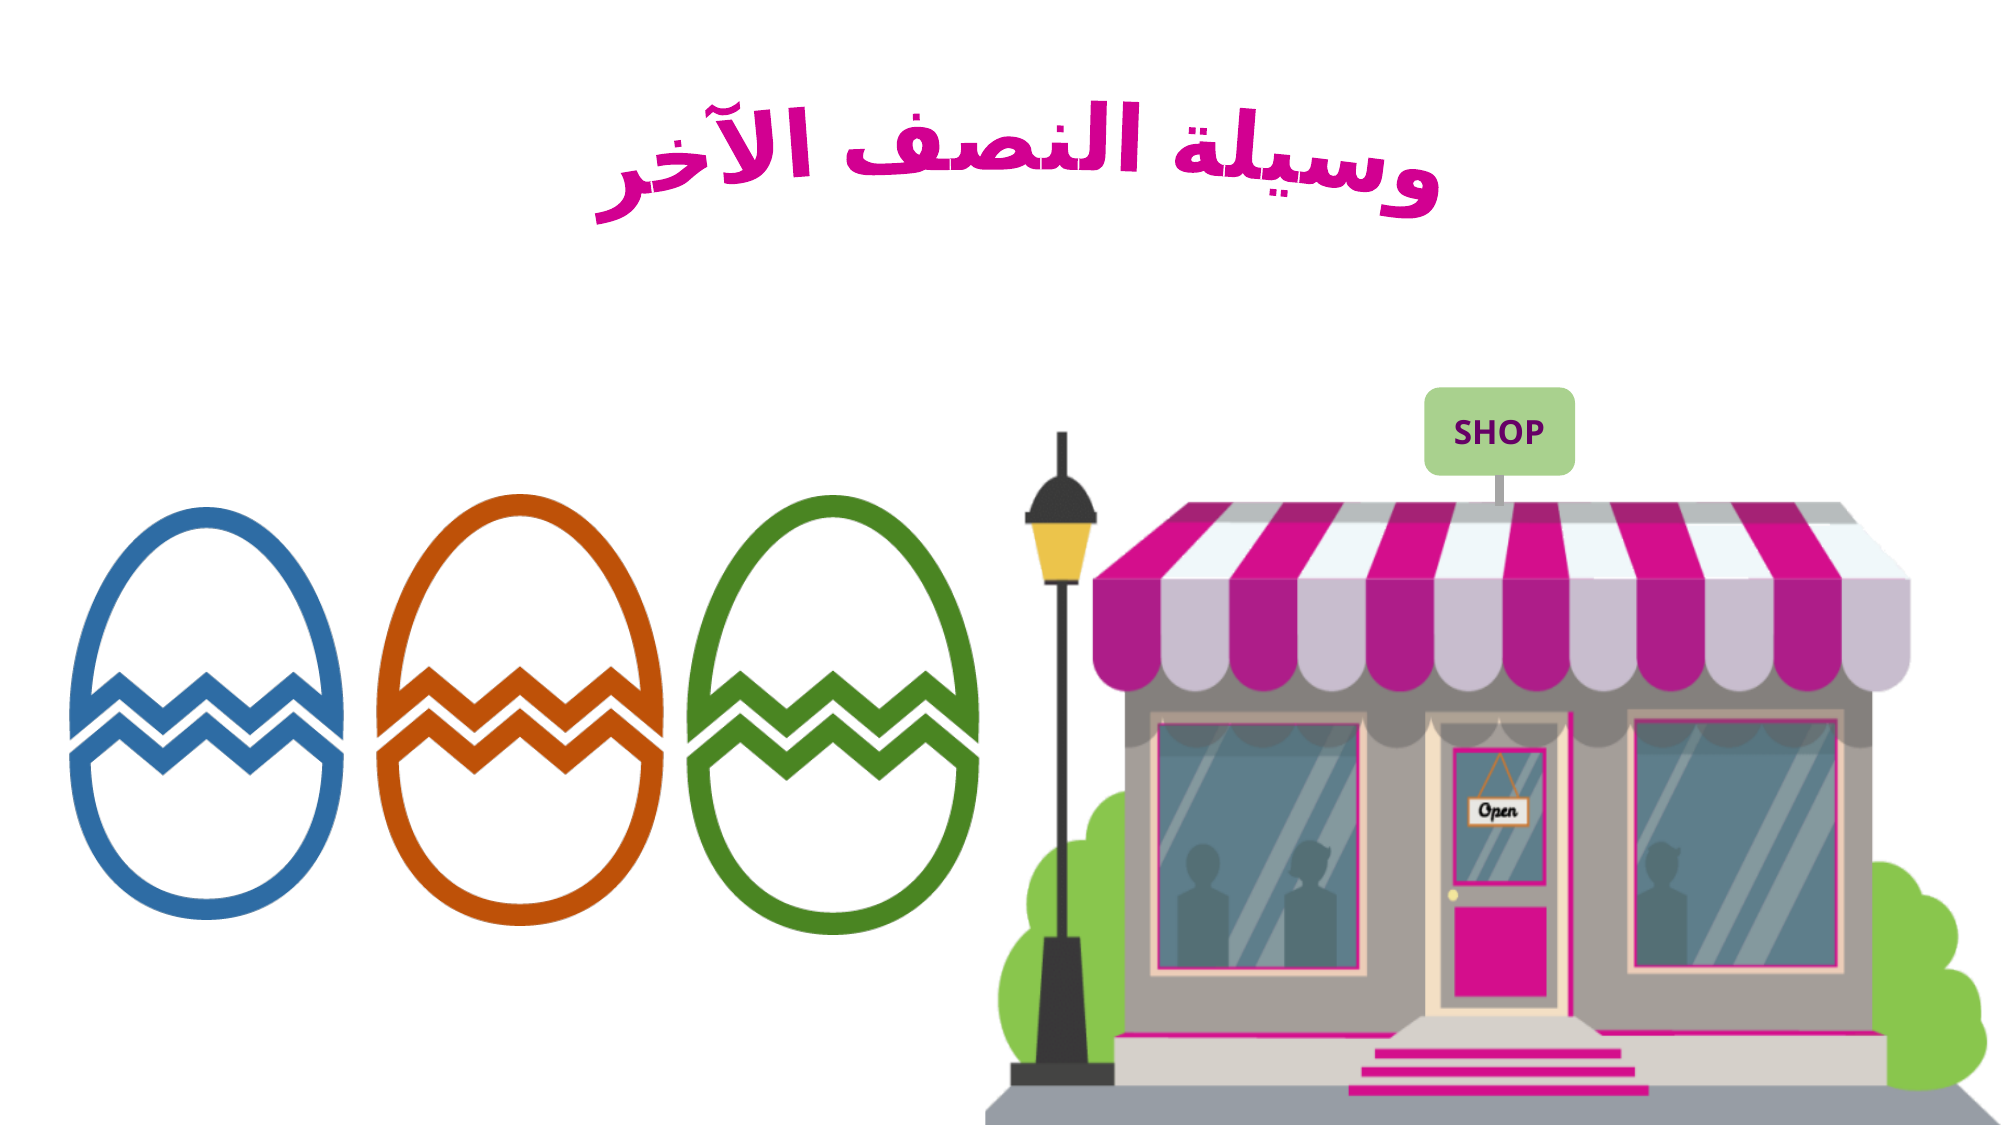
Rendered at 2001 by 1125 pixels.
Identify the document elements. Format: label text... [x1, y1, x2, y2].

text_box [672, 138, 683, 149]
text_box وسيلة النصف الآخر [845, 99, 1108, 177]
text_box وسيلة النصف الآخر [787, 105, 811, 179]
text_box وسيلة النصف الآخر [593, 151, 709, 226]
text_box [0, 494, 1053, 936]
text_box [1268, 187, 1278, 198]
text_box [985, 388, 2000, 1125]
text_box وسيلة النصف الآخر [704, 98, 742, 121]
text_box وسيلة النصف الآخر [1119, 100, 1141, 173]
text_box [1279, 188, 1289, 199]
text_box وسيلة النصف الآخر [714, 108, 775, 186]
text_box وسيلة النصف الآخر [1378, 168, 1440, 220]
text_box وسيلة النصف الآخر [1174, 106, 1386, 194]
